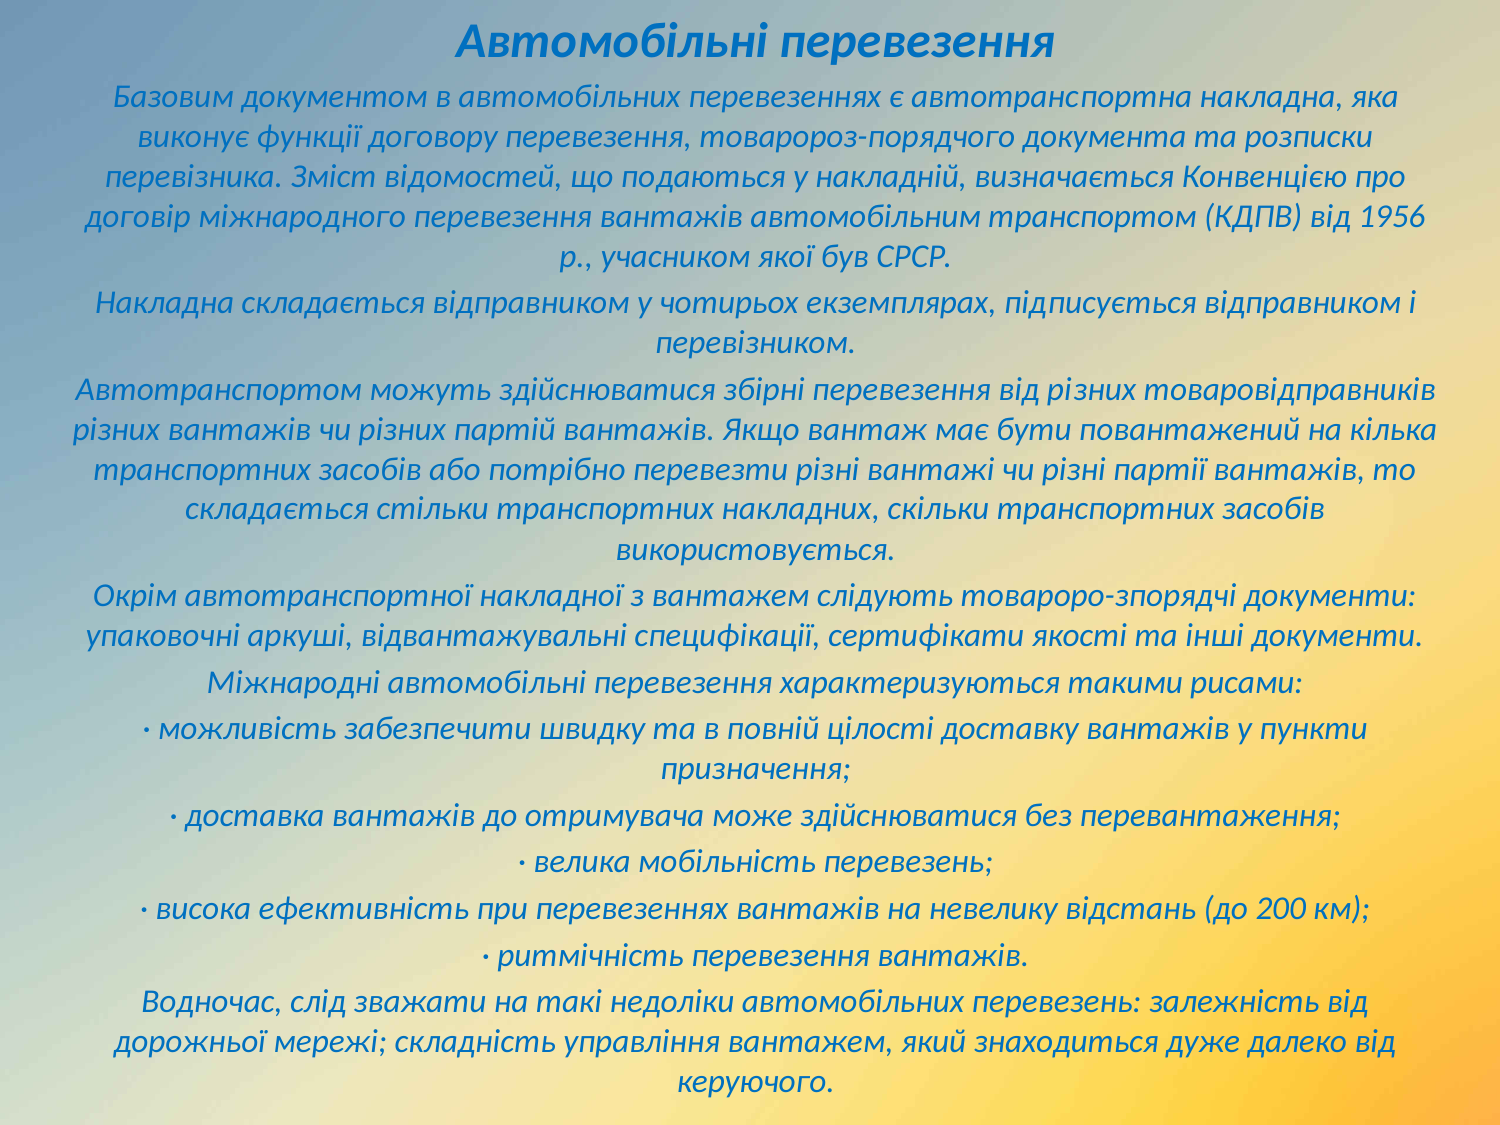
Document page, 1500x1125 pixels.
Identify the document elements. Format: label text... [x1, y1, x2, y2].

picture [0, 0, 1500, 1125]
subtitle Автомобільні перевезення Базовим документом в автомобільних перевезеннях є автотранс­портна накладна, яка виконує функції договору перевезення, товаророз-порядчого документа та розписки перевізника. Зміст відомостей, що по­даються у накладній, визначається Конвенцією про договір міжнарод­ного перевезення вантажів автомобільним транспортом (КДПВ) від 1956 р., учасником якої був СРСР. Накладна складається відправником у чотирьох екземплярах, під­писується відправником і перевізником. Автотранспортом можуть здійснюватися збірні перевезення від рі­зних товаровідправників різних вантажів чи різних партій вантажів. Якщо вантаж має бути повантажений на кілька транспортних засобів або потрібно перевезти різні вантажі чи різні партії вантажів, то склада­ється стільки транспортних накладних, скільки транспортних засобів використовується. Окрім автотранспортної накладної з вантажем слідують товароро-зпорядчі документи: упаковочні аркуші, відвантажувальні специфікації, сертифікати якості та інші документи. Міжнародні автомобільні перевезення характеризуються такими рисами: · можливість забезпечити швидку та в повній цілості доставку вантажів у пункти призначення; · доставка вантажів до отримувача може здійснюватися без перевантаження; · велика мобільність перевезень; · висока ефективність при перевезеннях вантажів на невелику відстань (до 200 км); · ритмічність перевезення вантажів. Водночас, слід зважати на такі недоліки автомобільних перевезень: залежність від дорожньої мережі; складність управління вантажем, який знаходиться дуже далеко від керуючого. [53, 0, 1459, 288]
